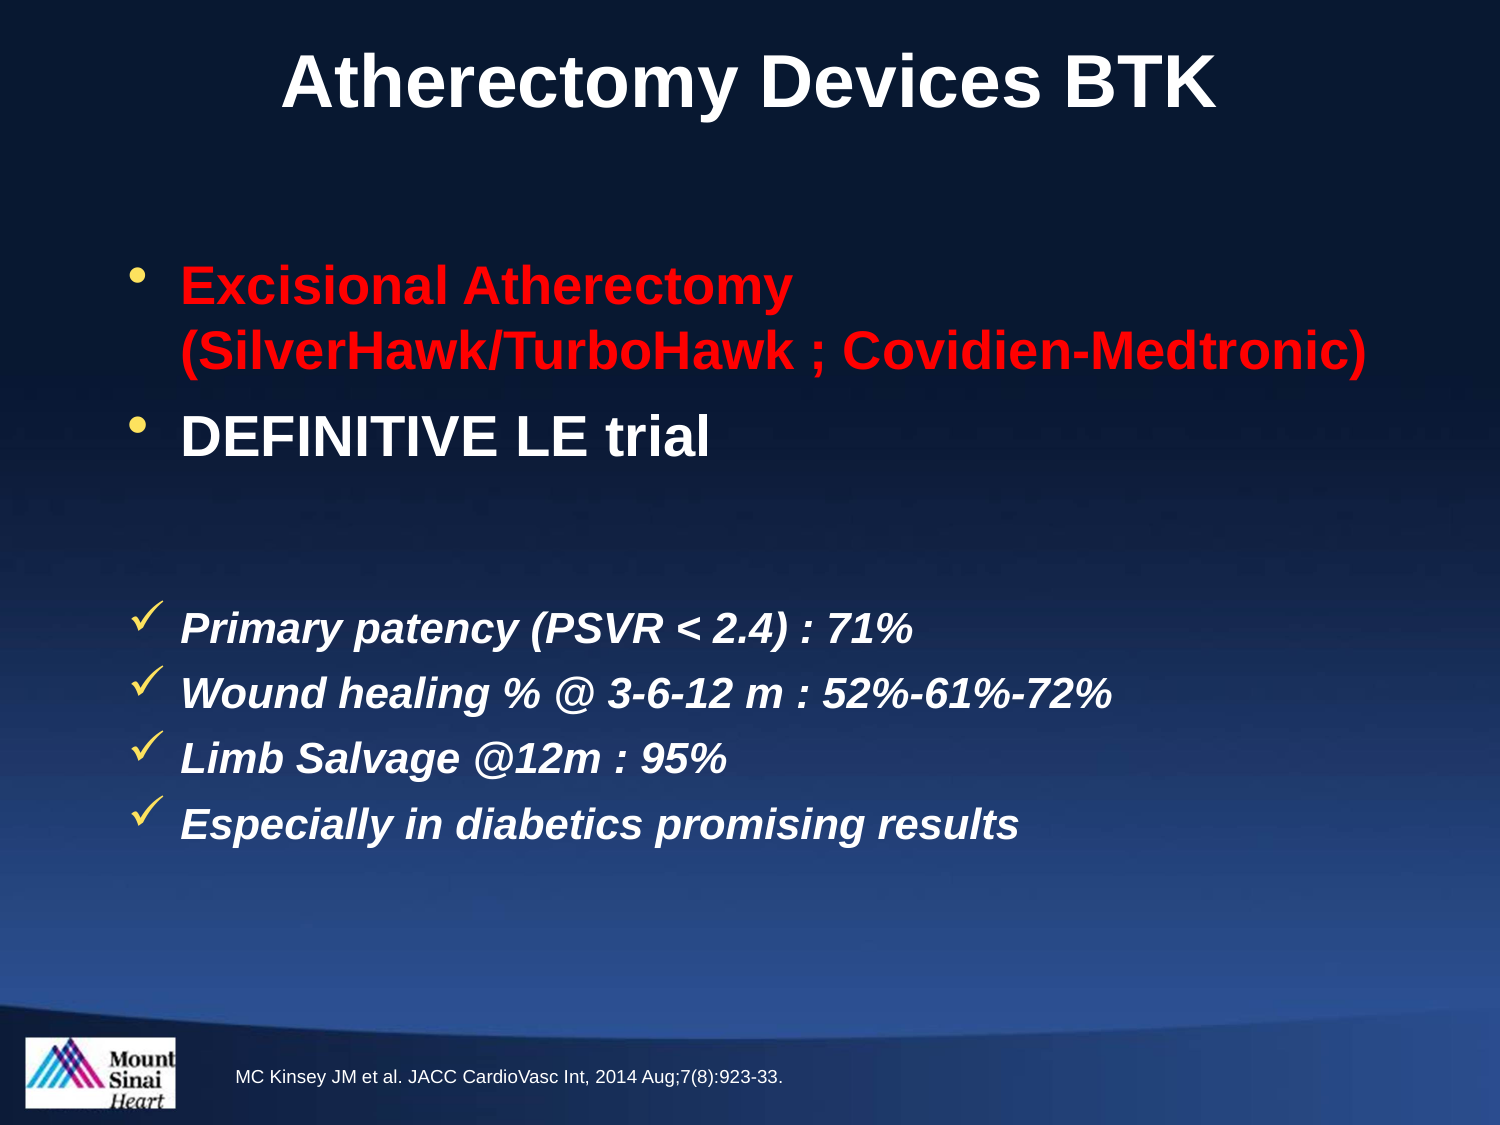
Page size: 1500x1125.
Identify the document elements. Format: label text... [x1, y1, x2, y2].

picture [0, 0, 1500, 1125]
text_box MC Kinsey JM et al. JACC CardioVasc Int, 2014 Aug;7(8):923-33. [220, 1057, 1148, 1095]
title Atherectomy Devices BTK [111, 25, 1387, 150]
list Excisional Atherectomy (SilverHawk/TurboHawk ; Covidien-Medtronic) DEFINITIVE LE trial Primary patency (PSVR < 2.4) : 71% Wound healing % @ 3-6-12 m : 52%-61%-72% Limb Salvage @12m : 95% Especially in diabetics promising results [112, 242, 1388, 918]
